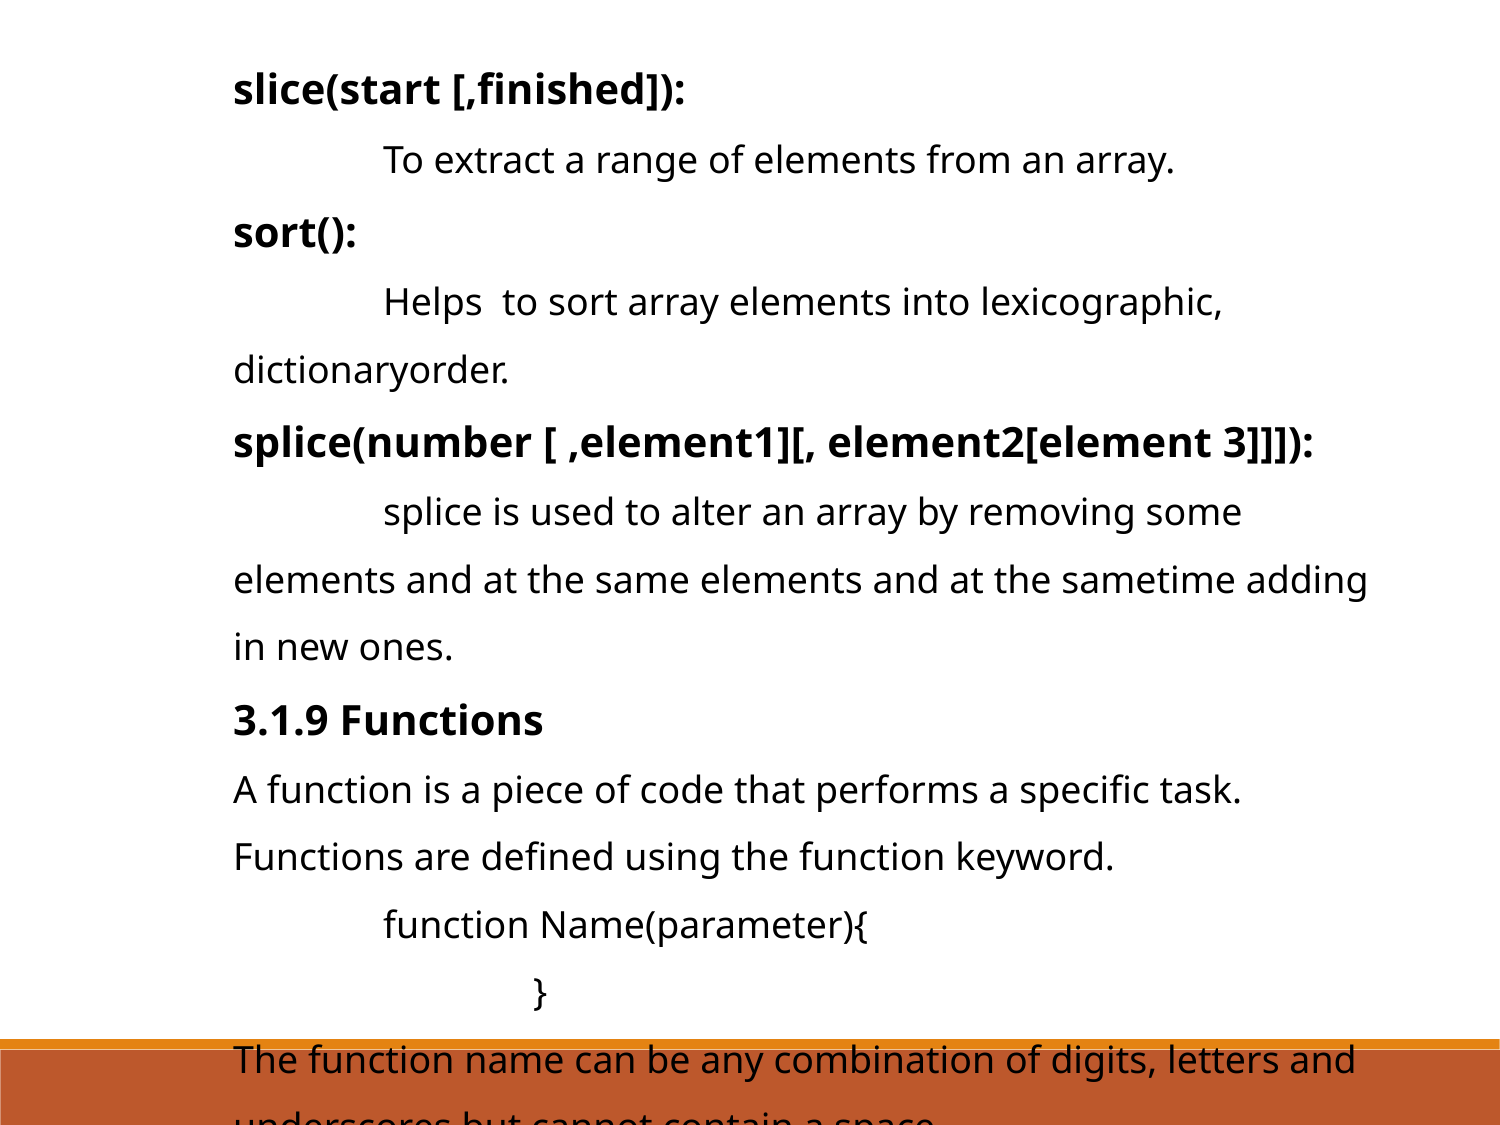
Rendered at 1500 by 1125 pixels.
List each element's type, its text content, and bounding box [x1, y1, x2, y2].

text_box slice(start [,finished]): To extract a range of elements from an array. sort(): Helps to sort array elements into lexicographic, dictionaryorder. splice(number [ ,element1][, element2[element 3]]]): splice is used to alter an array by removing some elements and at the same elements and at the sametime adding in new ones. 3.1.9 Functions A function is a piece of code that performs a specific task. Functions are defined using the function keyword. function Name(parameter){ } The function name can be any combination of digits, letters and underscores but cannot contain a space. [218, 30, 1424, 1125]
